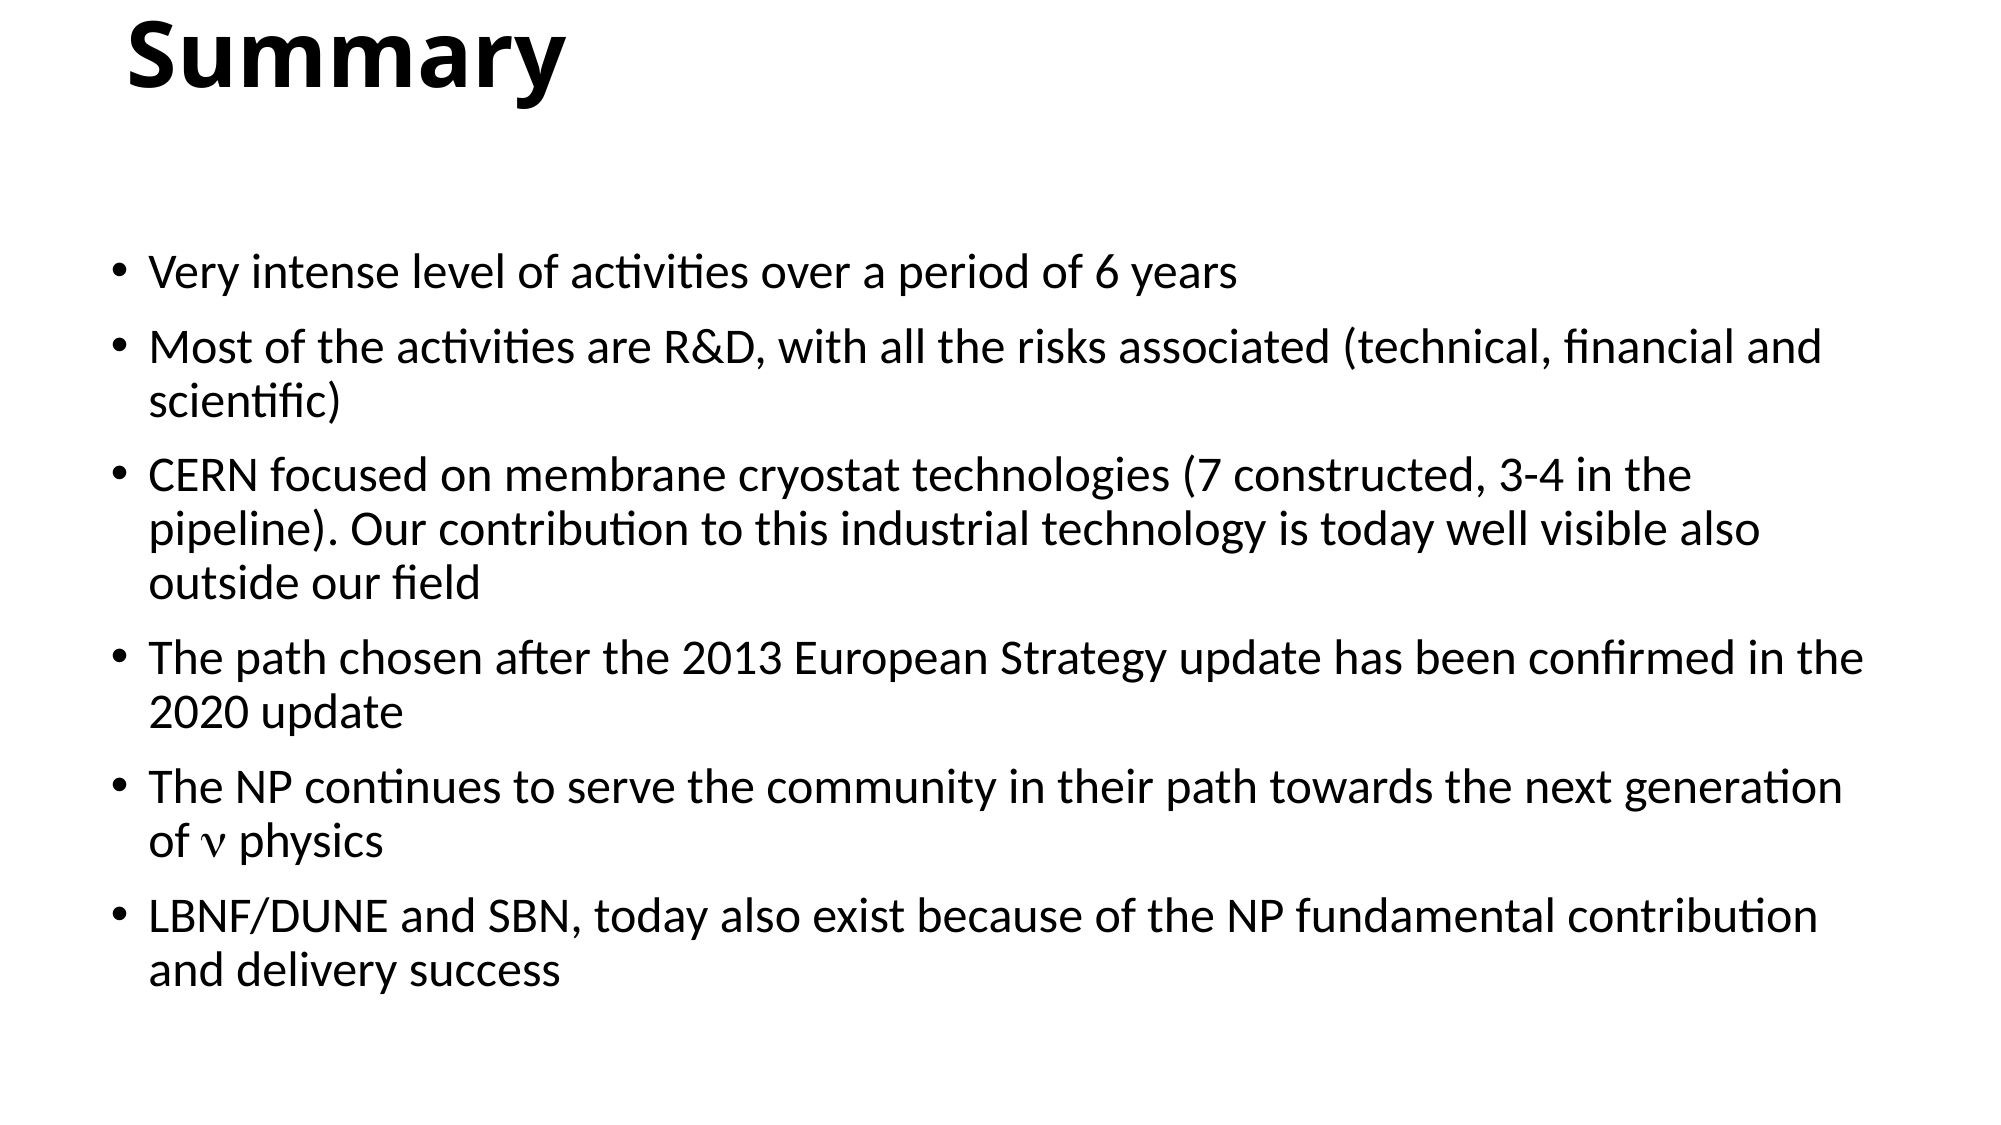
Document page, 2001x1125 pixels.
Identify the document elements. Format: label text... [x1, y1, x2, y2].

title Summary [111, 0, 1837, 116]
list Very intense level of activities over a period of 6 years Most of the activities are R&D, with all the risks associated (technical, financial and scientific) CERN focused on membrane cryostat technologies (7 constructed, 3-4 in the pipeline). Our contribution to this industrial technology is today well visible also outside our field The path chosen after the 2013 European Strategy update has been confirmed in the 2020 update The NP continues to serve the community in their path towards the next generation of n physics LBNF/DUNE and SBN, today also exist because of the NP fundamental contribution and delivery success [95, 237, 1905, 1125]
